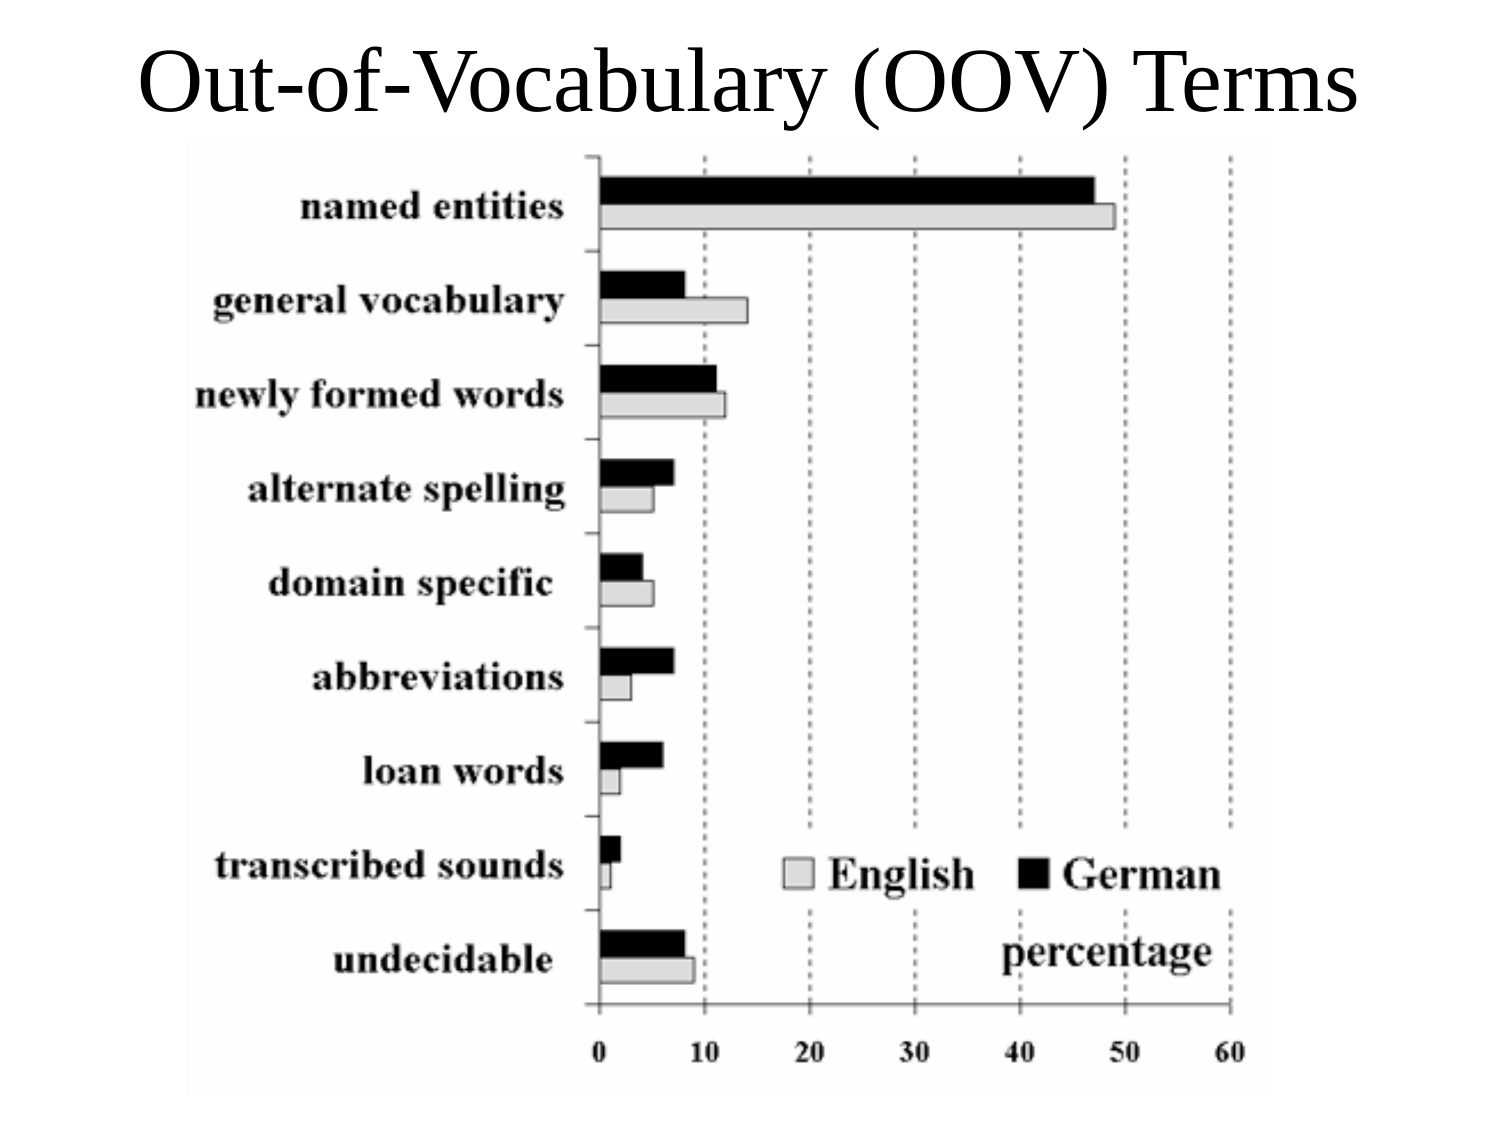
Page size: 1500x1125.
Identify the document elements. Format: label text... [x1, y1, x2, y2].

title Out-of-Vocabulary (OOV) Terms [0, 37, 1500, 113]
picture [187, 137, 1266, 1097]
